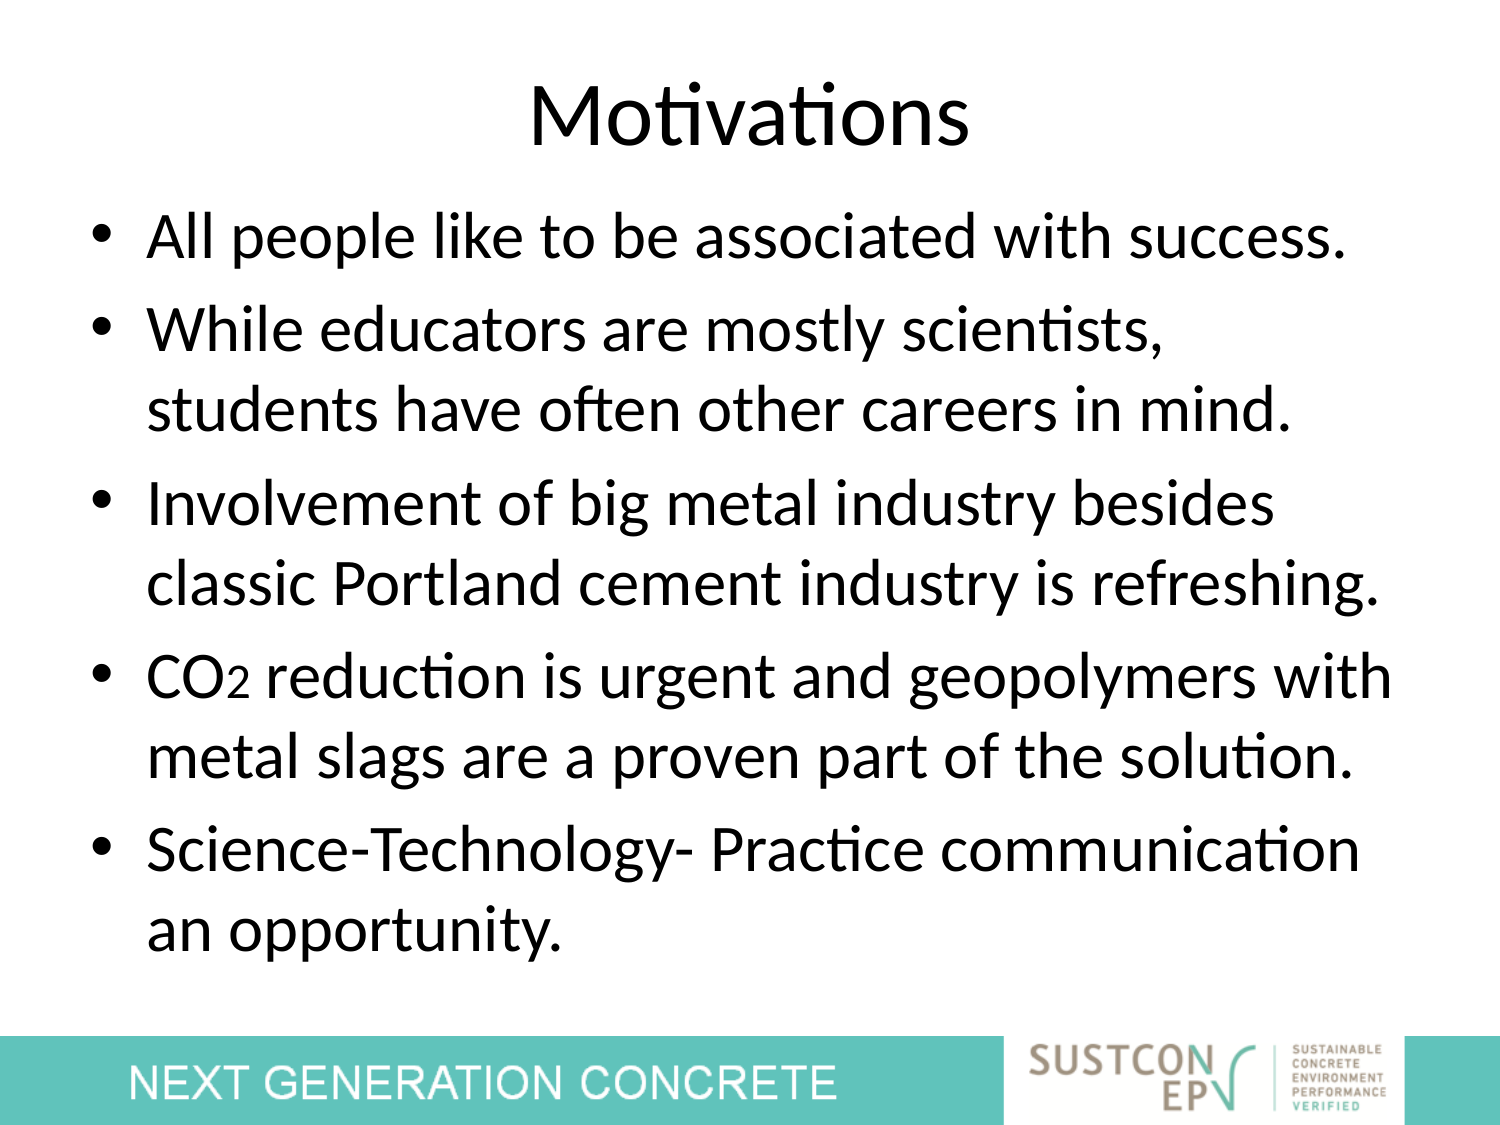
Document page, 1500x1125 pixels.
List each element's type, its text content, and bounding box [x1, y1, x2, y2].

title Motivations [75, 45, 1425, 173]
picture [0, 1036, 1500, 1125]
list All people like to be associated with success. While educators are mostly scientists, students have often other careers in mind. Involvement of big metal industry besides classic Portland cement industry is refreshing. CO2 reduction is urgent and geopolymers with metal slags are a proven part of the solution. Science-Technology- Practice communication an opportunity. [75, 184, 1425, 1005]
